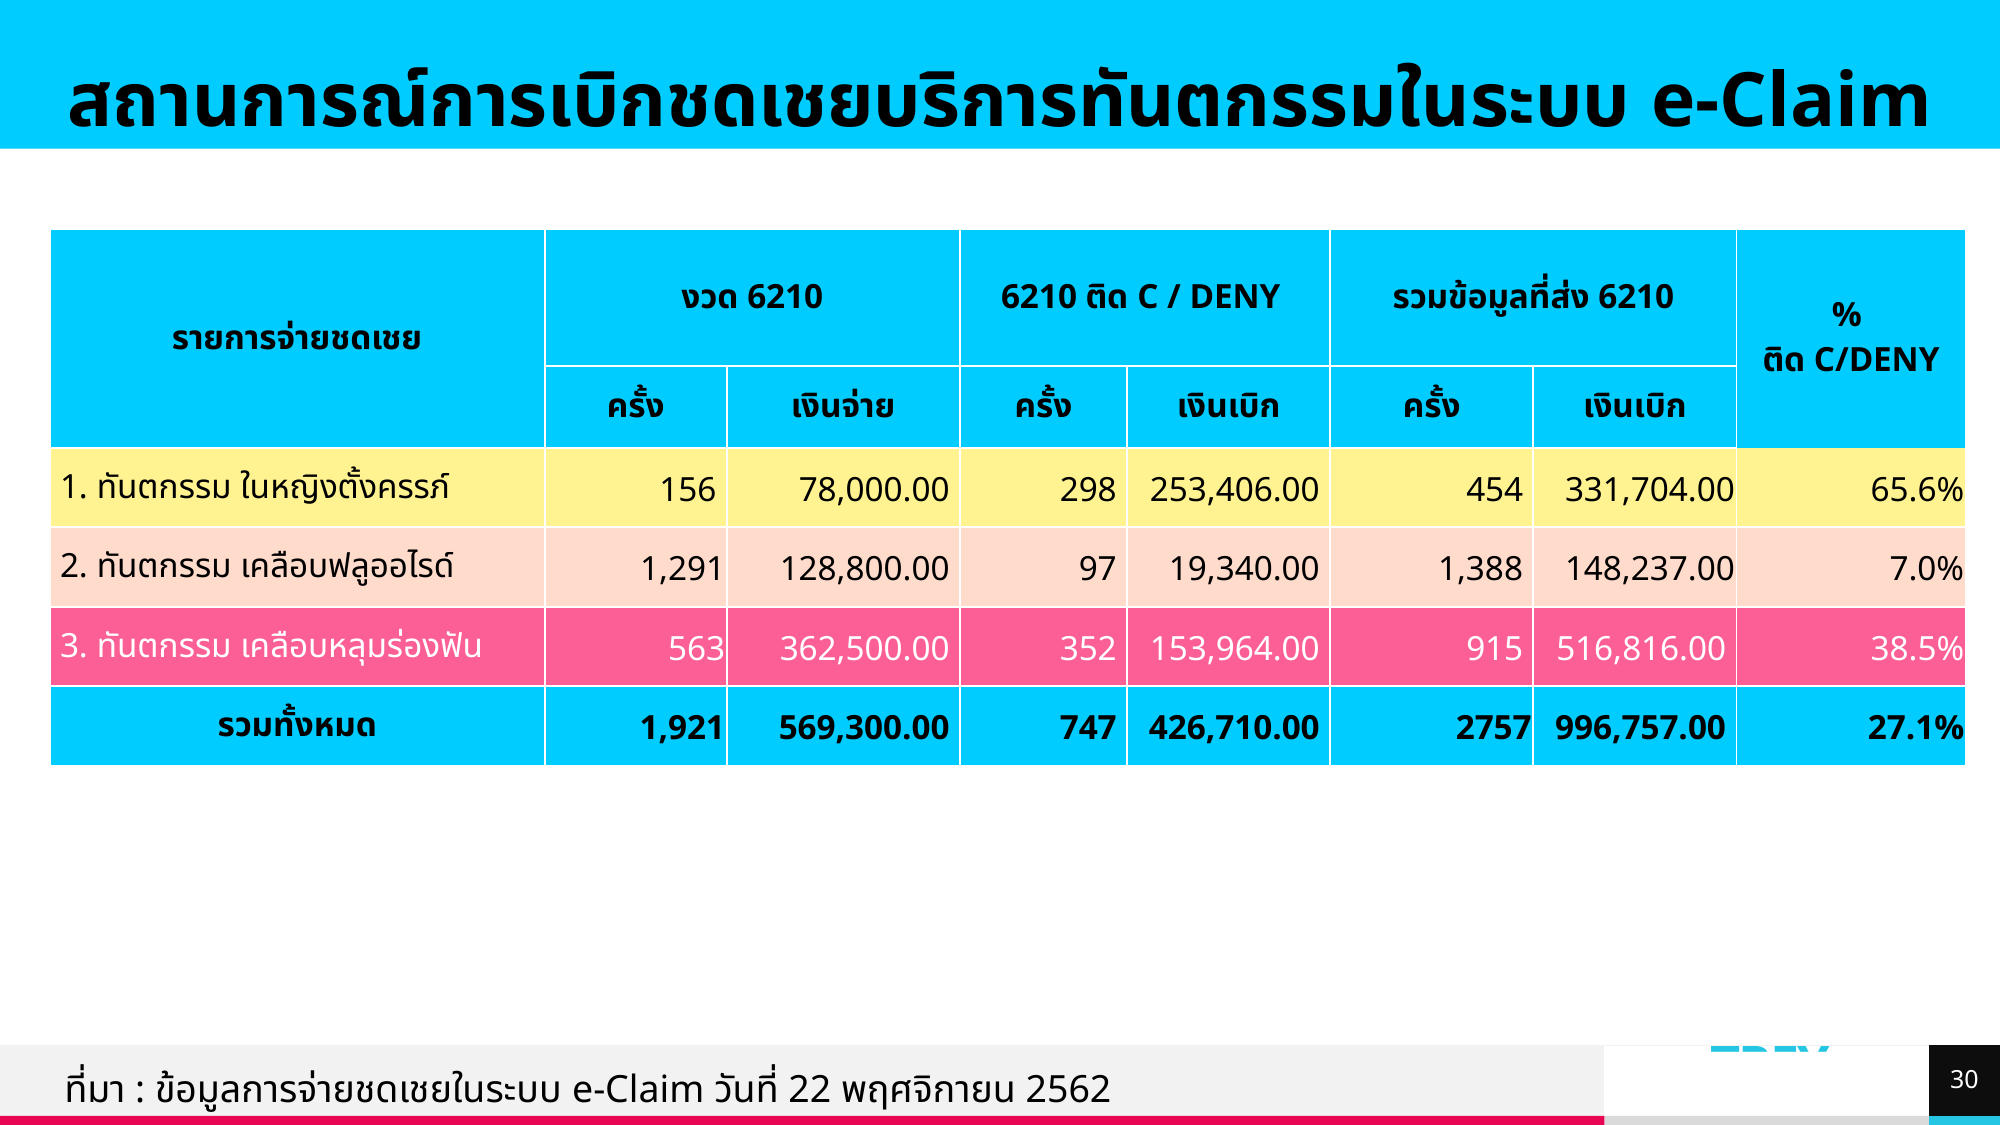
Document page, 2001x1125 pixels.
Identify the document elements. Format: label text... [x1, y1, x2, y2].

table_cell 78,000.00 [728, 449, 959, 526]
table_cell 2757 [1331, 687, 1532, 765]
table_cell 148,237.00 [1534, 528, 1736, 606]
table_cell 97 [961, 528, 1126, 606]
table_cell รวมทั้งหมด [51, 687, 544, 765]
table_header รายการจ่ายชดเชย [51, 230, 544, 447]
table_cell เงินเบิก [1128, 367, 1329, 447]
text_box ที่มา : ข้อมูลการจ่ายชดเชยในระบบ e-Claim วันที่ 22 พฤศจิกายน 2562 [49, 1057, 1560, 1118]
table_cell 298 [961, 449, 1126, 526]
table_cell 454 [1331, 449, 1532, 526]
table_cell 38.5% [1737, 608, 1965, 685]
table_cell 19,340.00 [1128, 528, 1329, 606]
table_cell 2. ทันตกรรม เคลือบฟลูออไรด์ [51, 528, 544, 606]
table_cell 569,300.00 [728, 687, 959, 765]
table_cell ครั้ง [961, 367, 1126, 447]
table_cell 516,816.00 [1534, 608, 1736, 685]
table_cell 1,388 [1331, 528, 1532, 606]
table_cell 362,500.00 [728, 608, 959, 685]
table_cell 156 [546, 449, 726, 526]
table_cell 563 [546, 608, 726, 685]
table_cell 331,704.00 [1534, 449, 1736, 526]
table_cell 1. ทันตกรรม ในหญิงตั้งครรภ์ [51, 449, 544, 526]
table_header % ติด C/DENY [1737, 230, 1965, 448]
table_cell 153,964.00 [1128, 608, 1329, 685]
table_cell 352 [961, 608, 1126, 685]
table_cell 3. ทันตกรรม เคลือบหลุมร่องฟัน [51, 608, 544, 685]
table_cell 253,406.00 [1128, 449, 1329, 526]
table_cell 27.1% [1737, 687, 1965, 765]
table_header รวมข้อมูลที่ส่ง 6210 [1331, 230, 1736, 365]
table_cell 128,800.00 [728, 528, 959, 606]
table_cell 1,291 [546, 528, 726, 606]
table_cell 996,757.00 [1534, 687, 1736, 765]
table_cell ครั้ง [1331, 367, 1532, 447]
table_cell 1,921 [546, 687, 726, 765]
table_cell 7.0% [1737, 528, 1965, 606]
table_cell 426,710.00 [1128, 687, 1329, 765]
table_cell 65.6% [1737, 448, 1965, 526]
slide_number 30 [1929, 1045, 2000, 1116]
table_cell 747 [961, 687, 1126, 765]
table_cell เงินเบิก [1534, 367, 1736, 447]
table_cell ครั้ง [546, 367, 726, 447]
table_header 6210 ติด C / DENY [961, 230, 1329, 365]
text_box สถานการณ์การเบิกชดเชยบริการทันตกรรมในระบบ e-Claim [0, 0, 2000, 149]
table_cell เงินจ่าย [728, 367, 959, 447]
table_cell 915 [1331, 608, 1532, 685]
table_header งวด 6210 [546, 230, 959, 365]
